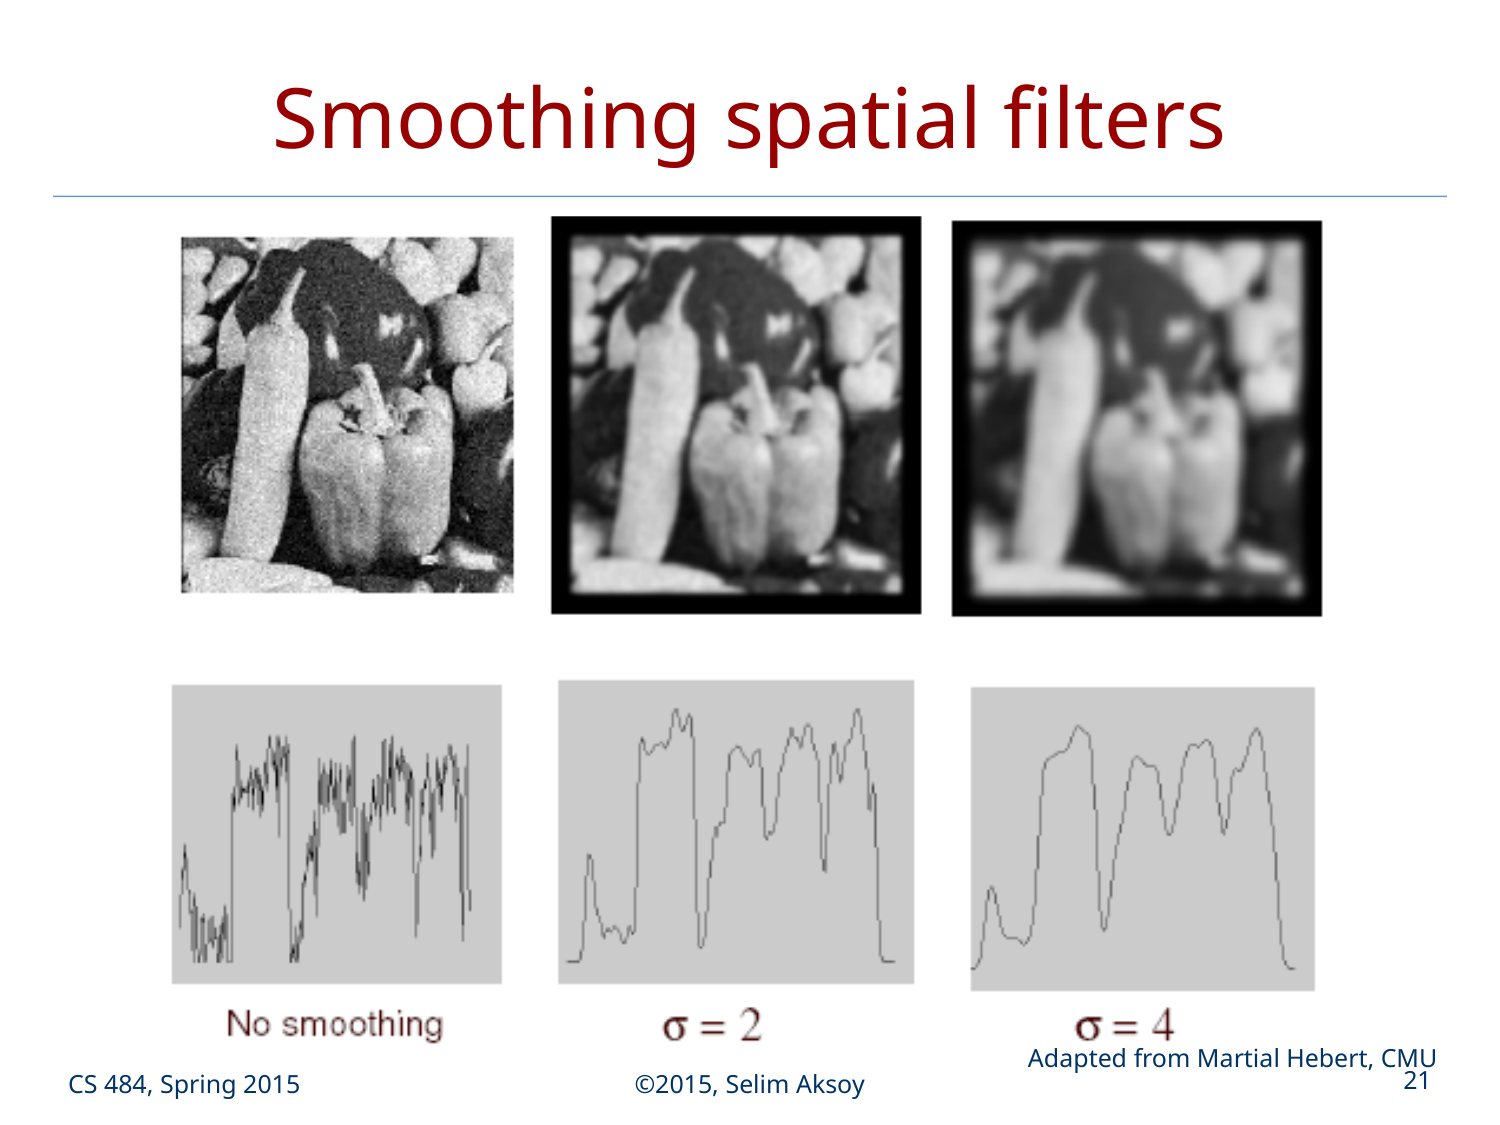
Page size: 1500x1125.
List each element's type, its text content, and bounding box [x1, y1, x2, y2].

text_box Adapted from Martial Hebert, CMU [890, 1034, 1453, 1080]
footer ©2015, Selim Aksoy [511, 1055, 988, 1107]
title Smoothing spatial filters [53, 31, 1447, 173]
slide_number 21 [1134, 1080, 1448, 1107]
slide_number CS 484, Spring 2015 [52, 1052, 366, 1107]
picture [167, 216, 1333, 1048]
